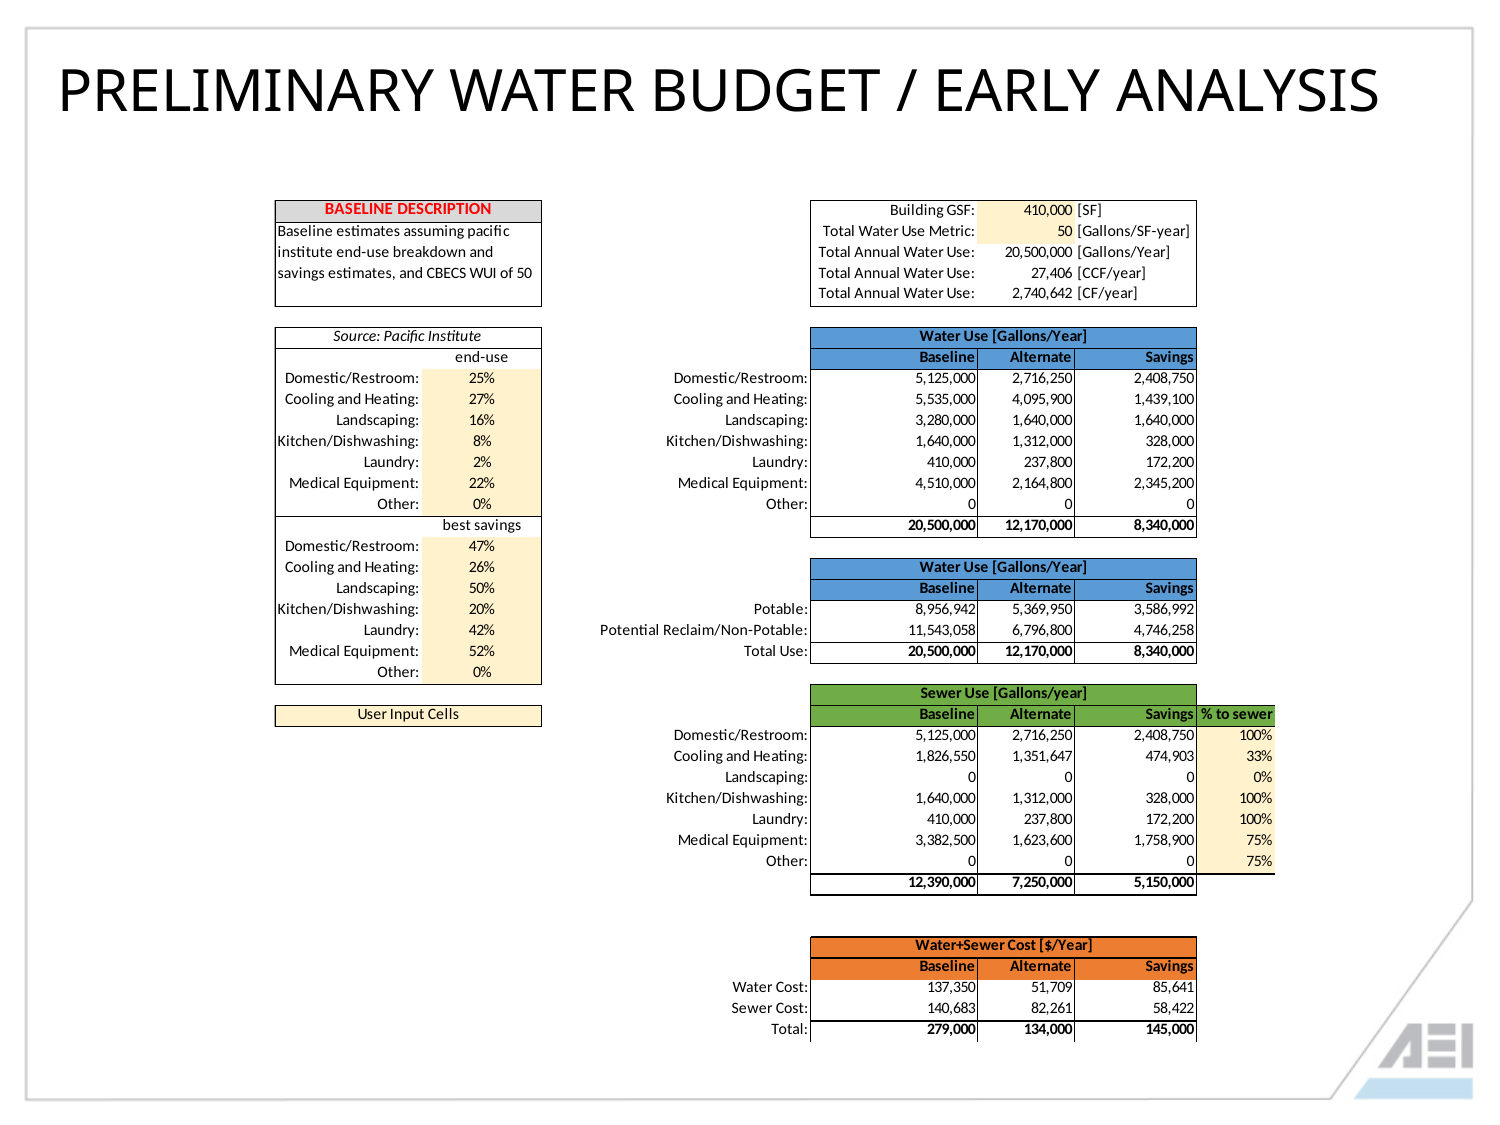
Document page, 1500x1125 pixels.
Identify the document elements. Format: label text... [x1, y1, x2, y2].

title PRELIMINARY WATER BUDGET / early ANALYSIS [42, 45, 1455, 183]
picture [0, 0, 1500, 1125]
